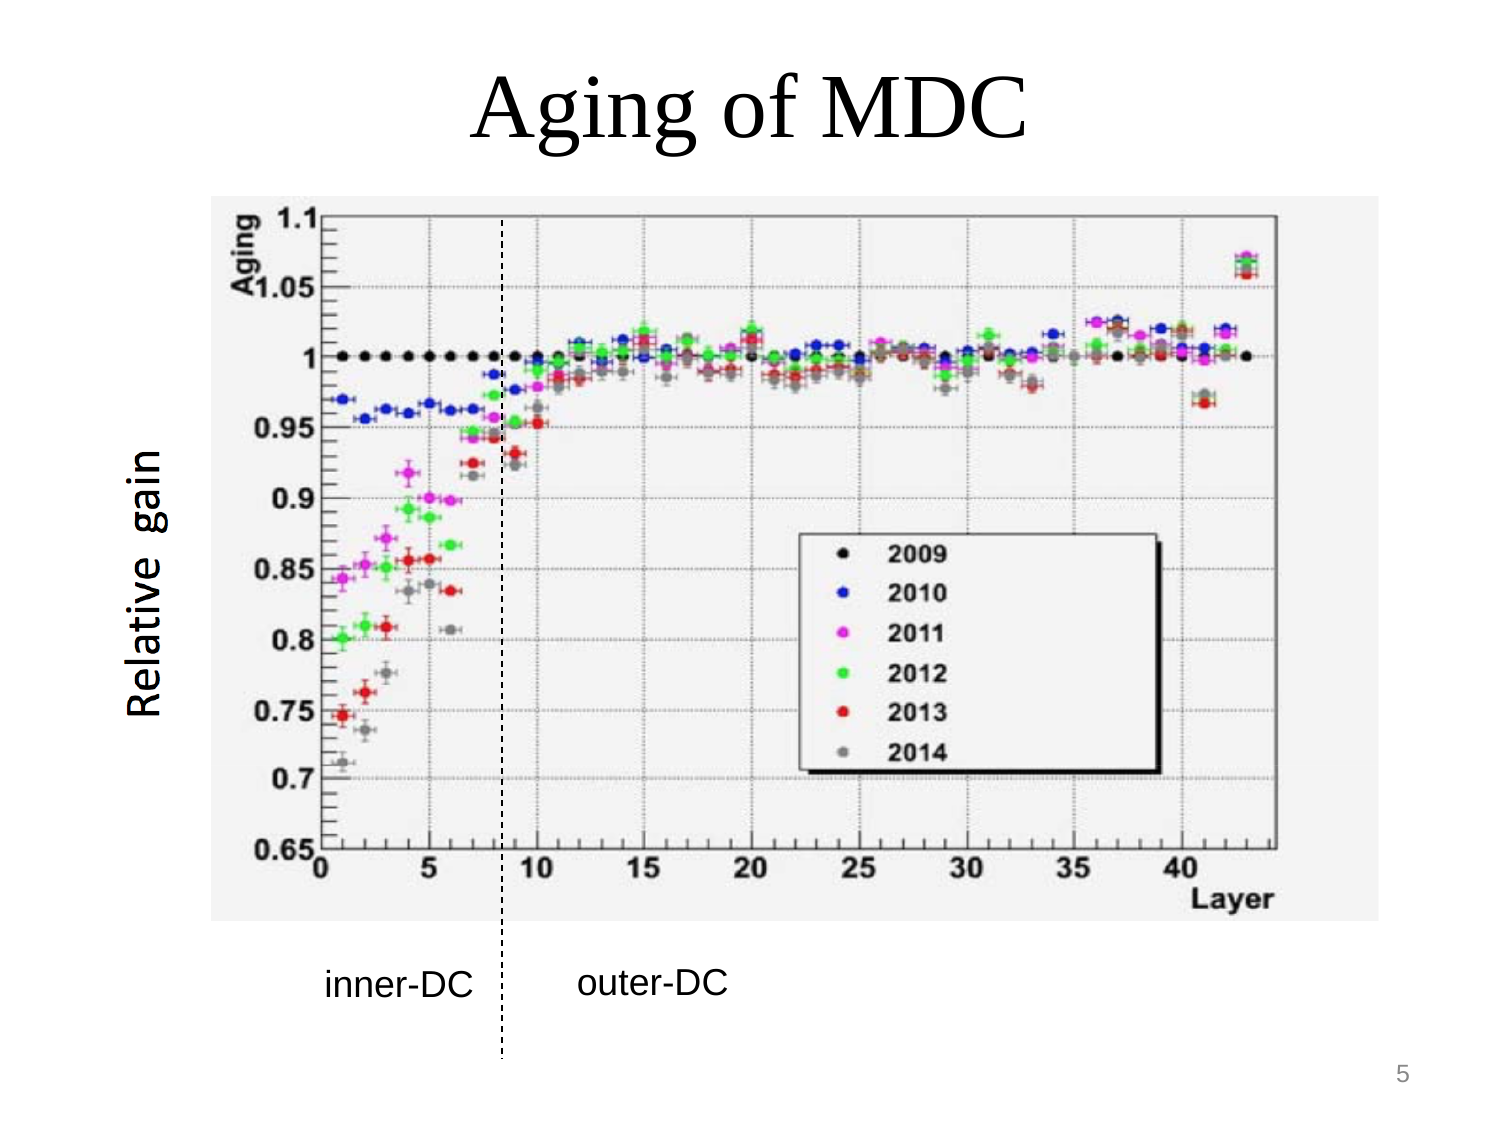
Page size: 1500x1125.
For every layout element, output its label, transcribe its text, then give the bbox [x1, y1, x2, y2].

text_box outer-DC [562, 950, 744, 1011]
slide_number 5 [1074, 1042, 1425, 1103]
picture [76, 184, 1394, 940]
text_box inner-DC [309, 952, 489, 1012]
title Aging of MDC [75, 7, 1425, 195]
